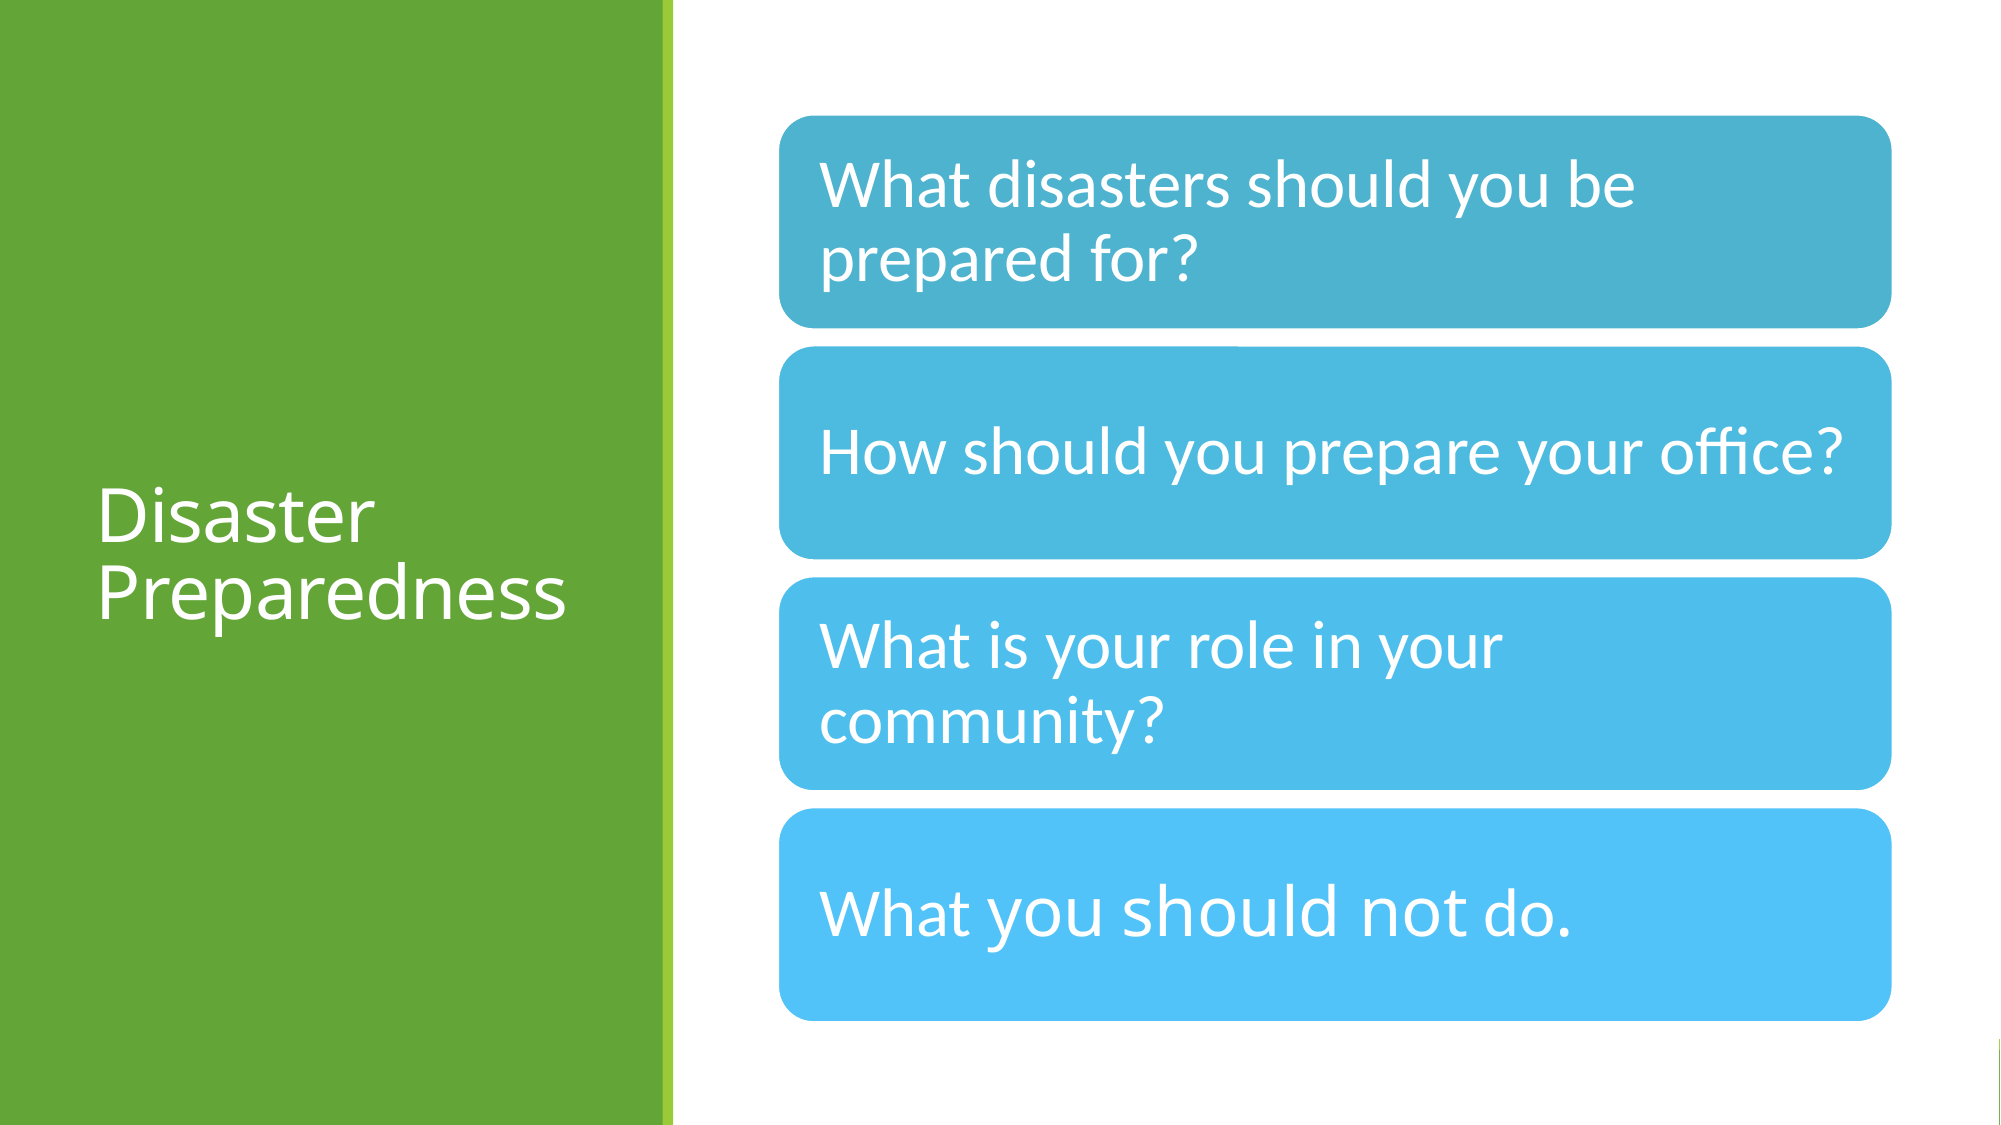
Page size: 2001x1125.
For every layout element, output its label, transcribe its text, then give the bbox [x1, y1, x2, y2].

text_box [661, 0, 674, 1125]
text_box [0, 0, 661, 1125]
text_box [674, 0, 2000, 1125]
title Disaster Preparedness [80, 84, 587, 1032]
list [777, 104, 1894, 1033]
